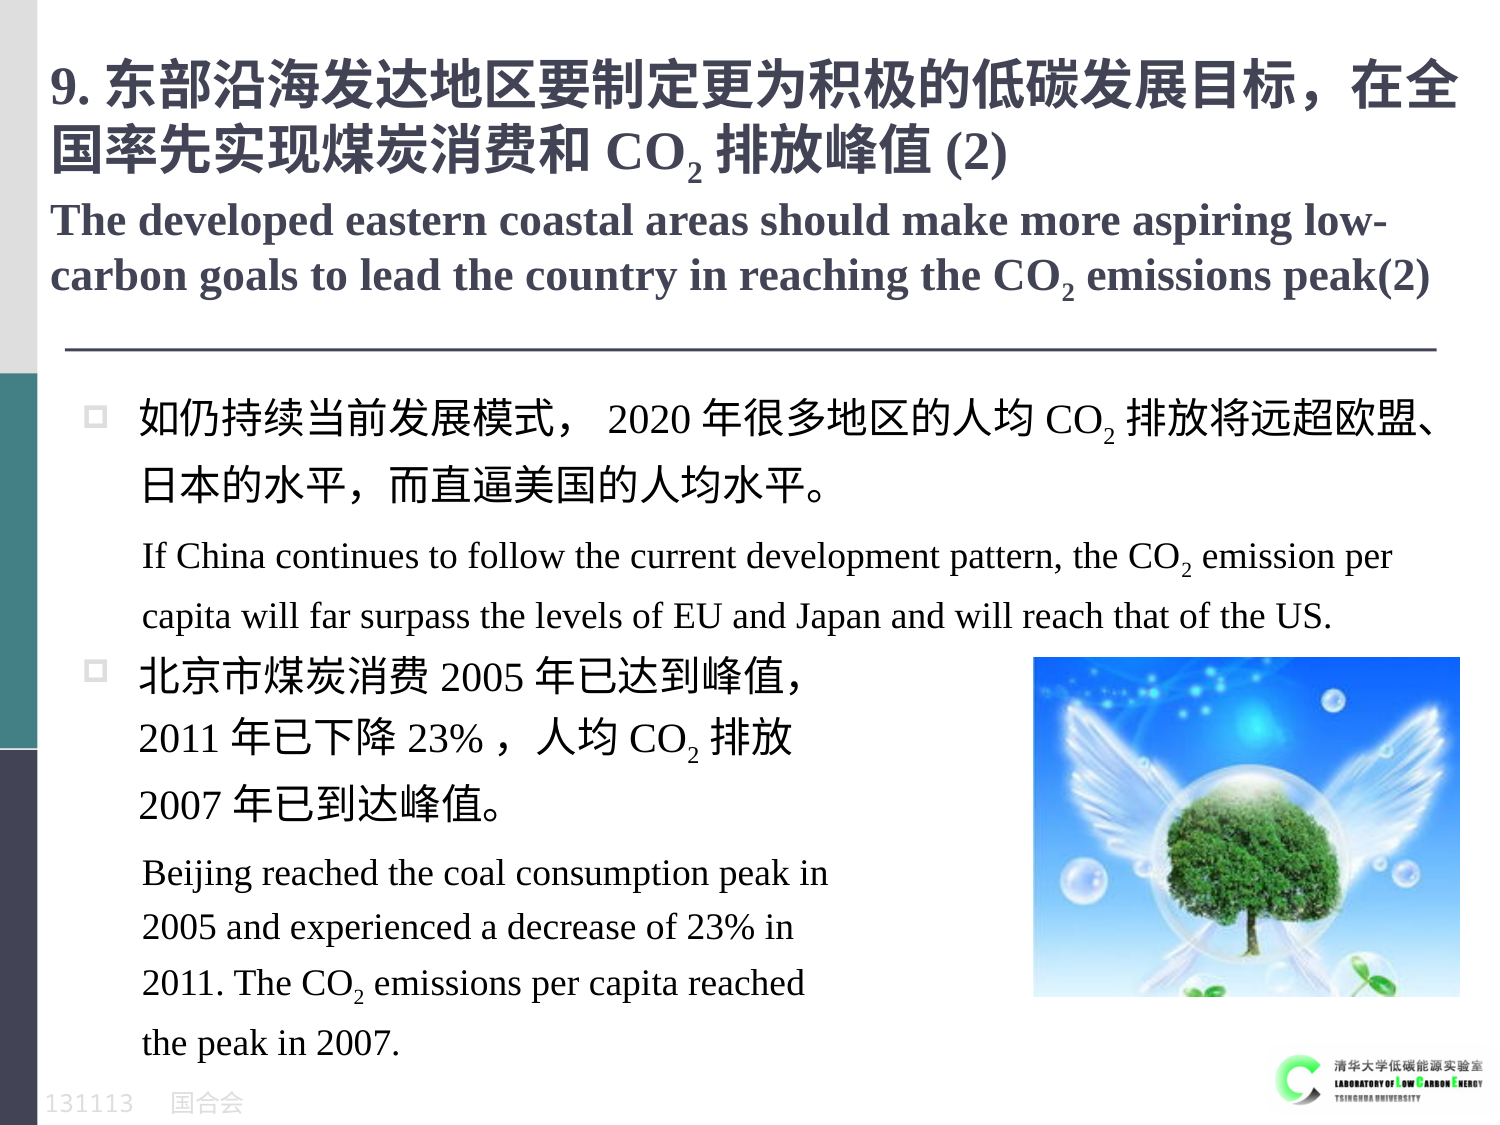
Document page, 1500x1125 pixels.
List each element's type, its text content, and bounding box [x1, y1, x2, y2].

text_box 如仍持续当前发展模式，2020年很多地区的人均CO2排放将远超欧盟、日本的水平，而直逼美国的人均水平。 If China continues to follow the current development pattern, the CO2 emission per capita will far surpass the levels of EU and Japan and will reach that of the US. [67, 373, 1436, 644]
text_box 9.东部沿海发达地区要制定更为积极的低碳发展目标，在全国率先实现煤炭消费和CO2排放峰值(2) The developed eastern coastal areas should make more aspiring low-carbon goals to lead the country in reaching the CO2 emissions peak(2) [35, 66, 1489, 291]
picture [1295, 1072, 1471, 1087]
picture [1033, 657, 1460, 997]
text_box 北京市煤炭消费2005年已达到峰值，2011年已下降23%，人均CO2排放2007年已到达峰值。 Beijing reached the coal consumption peak in 2005 and experienced a decrease of 23% in 2011. The CO2 emissions per capita reached the peak in 2007. [67, 632, 857, 1070]
